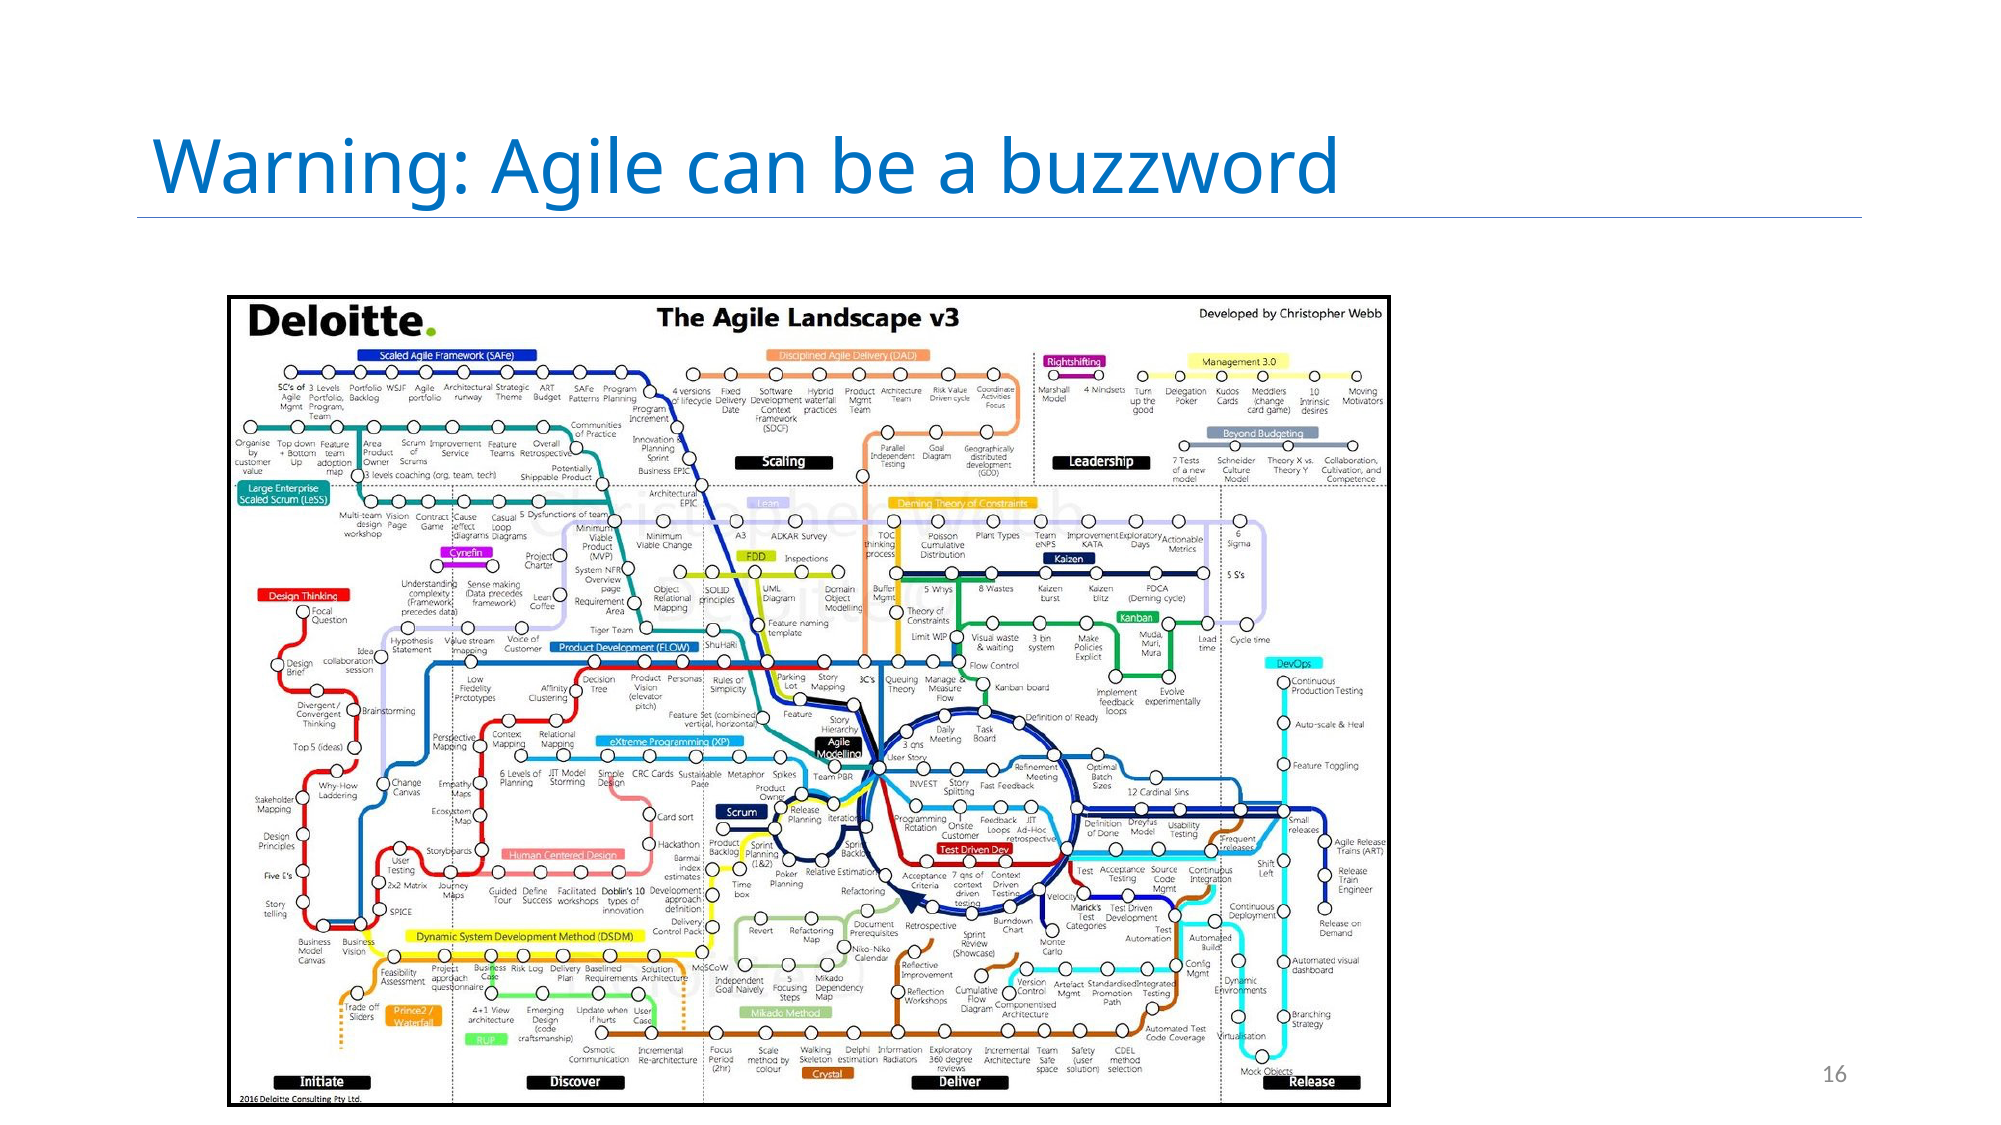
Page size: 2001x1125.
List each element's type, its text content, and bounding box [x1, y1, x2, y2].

picture [231, 299, 1387, 1103]
title Warning: Agile can be a buzzword [137, 0, 1863, 218]
slide_number 16 [1412, 1042, 1863, 1103]
